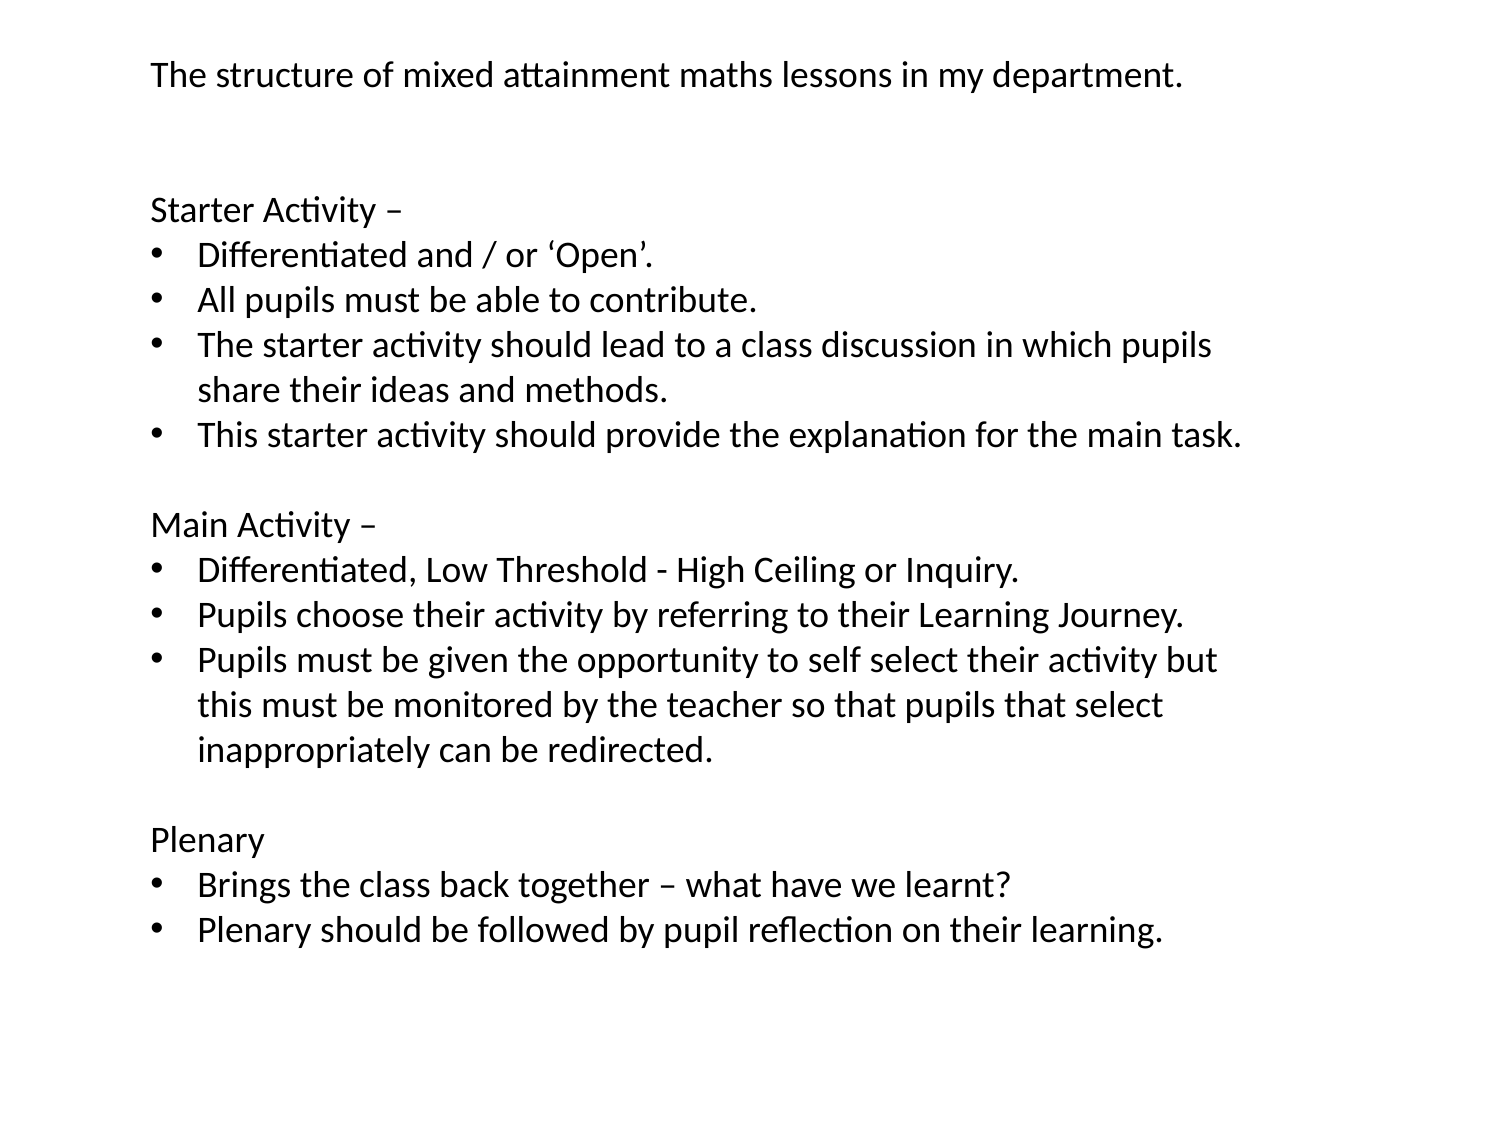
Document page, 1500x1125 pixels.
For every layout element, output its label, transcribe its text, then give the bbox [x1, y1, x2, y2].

text_box The structure of mixed attainment maths lessons in my department. Starter Activity – Differentiated and / or ‘Open’. All pupils must be able to contribute. The starter activity should lead to a class discussion in which pupils share their ideas and methods. This starter activity should provide the explanation for the main task. Main Activity – Differentiated, Low Threshold - High Ceiling or Inquiry. Pupils choose their activity by referring to their Learning Journey. Pupils must be given the opportunity to self select their activity but this must be monitored by the teacher so that pupils that select inappropriately can be redirected. Plenary Brings the class back together – what have we learnt? Plenary should be followed by pupil reflection on their learning. [135, 42, 1294, 958]
